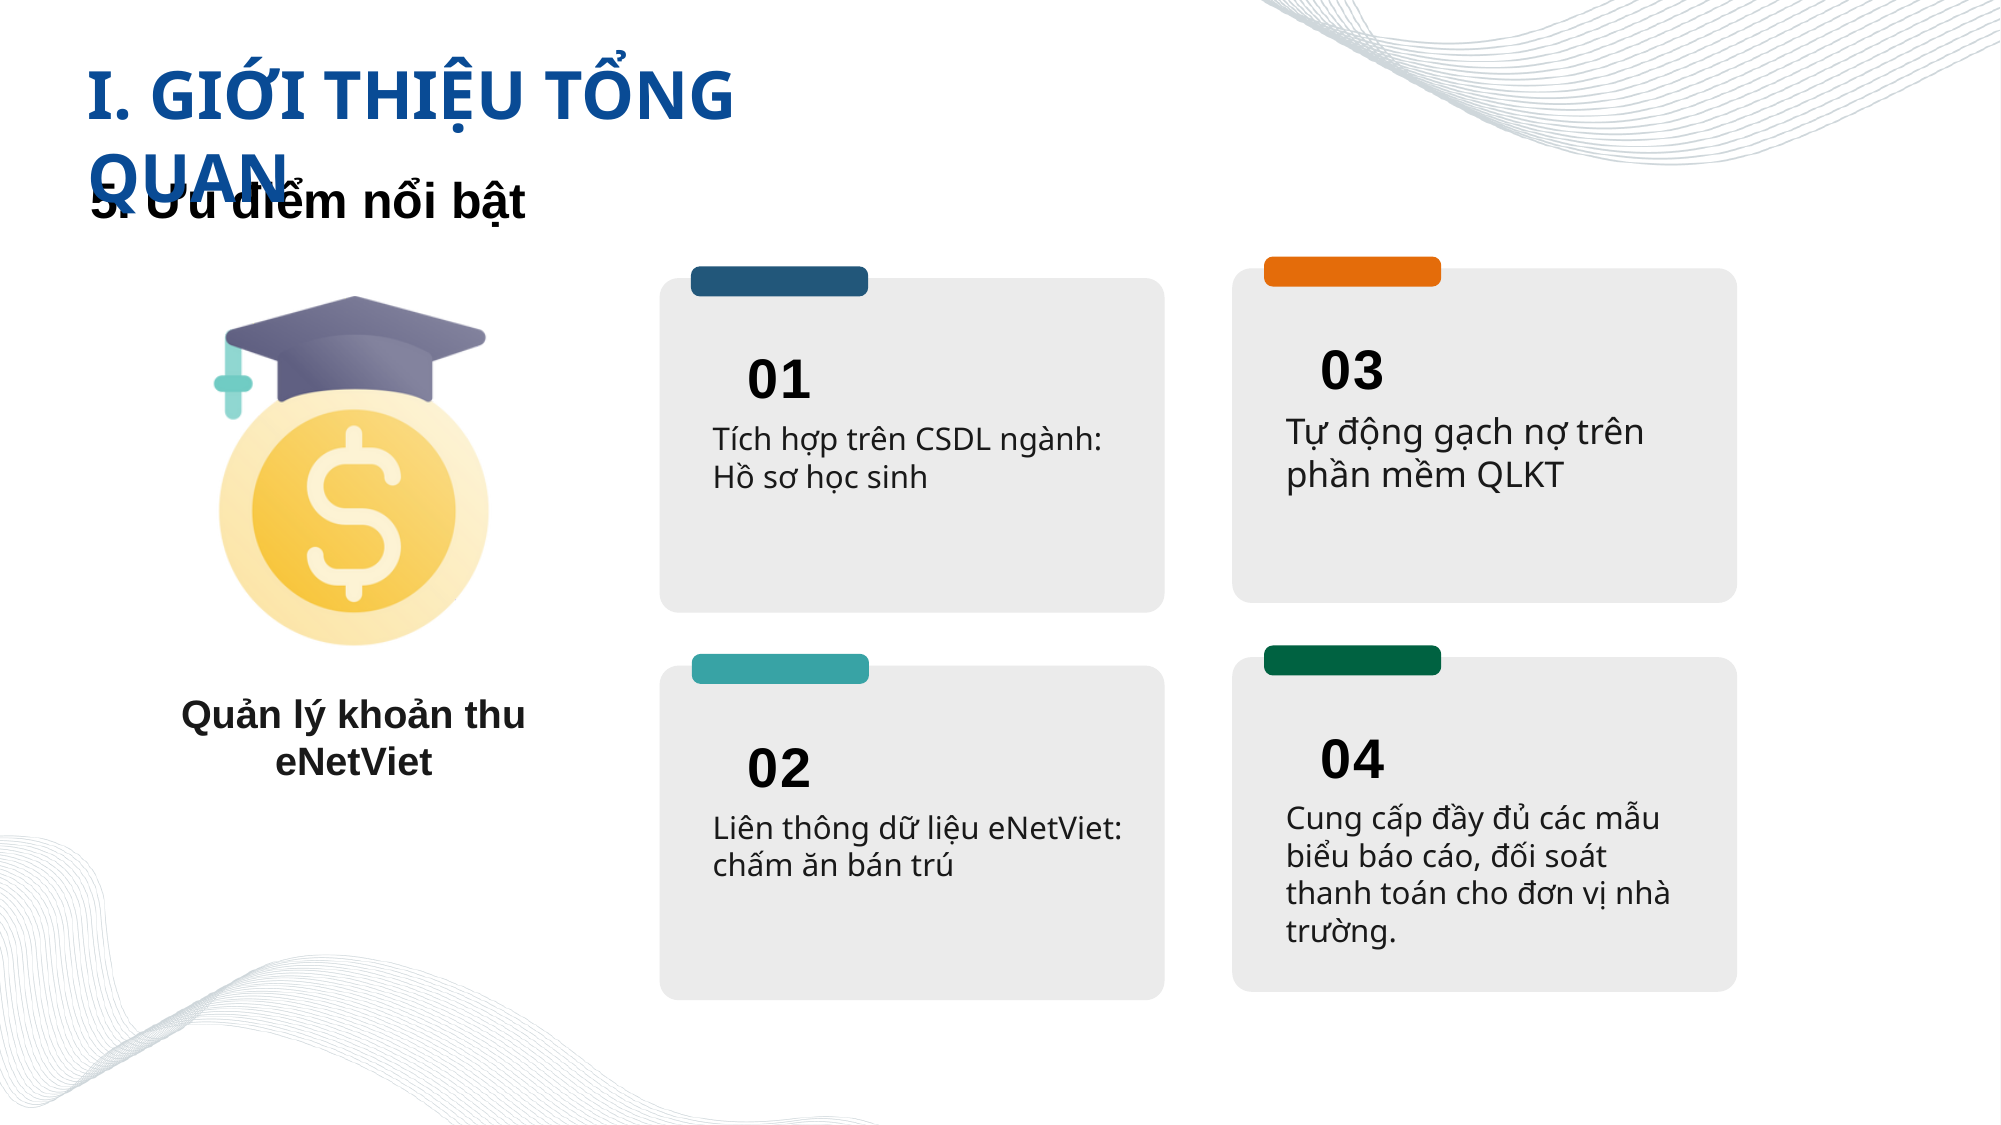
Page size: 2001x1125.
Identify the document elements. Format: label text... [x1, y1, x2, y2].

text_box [659, 665, 1165, 1001]
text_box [1231, 268, 1738, 604]
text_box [691, 653, 870, 685]
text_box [690, 266, 869, 297]
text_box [1231, 656, 1738, 992]
text_box I. GIỚI THIỆU TỔNG QUAN [87, 49, 925, 216]
text_box [177, 296, 531, 649]
picture [0, 0, 2001, 1125]
text_box 5. Ưu điểm nổi bật [90, 145, 1256, 229]
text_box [1263, 256, 1442, 287]
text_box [1263, 645, 1442, 676]
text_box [659, 277, 1165, 613]
text_box Quản lý khoản thu eNetViet [177, 688, 531, 784]
